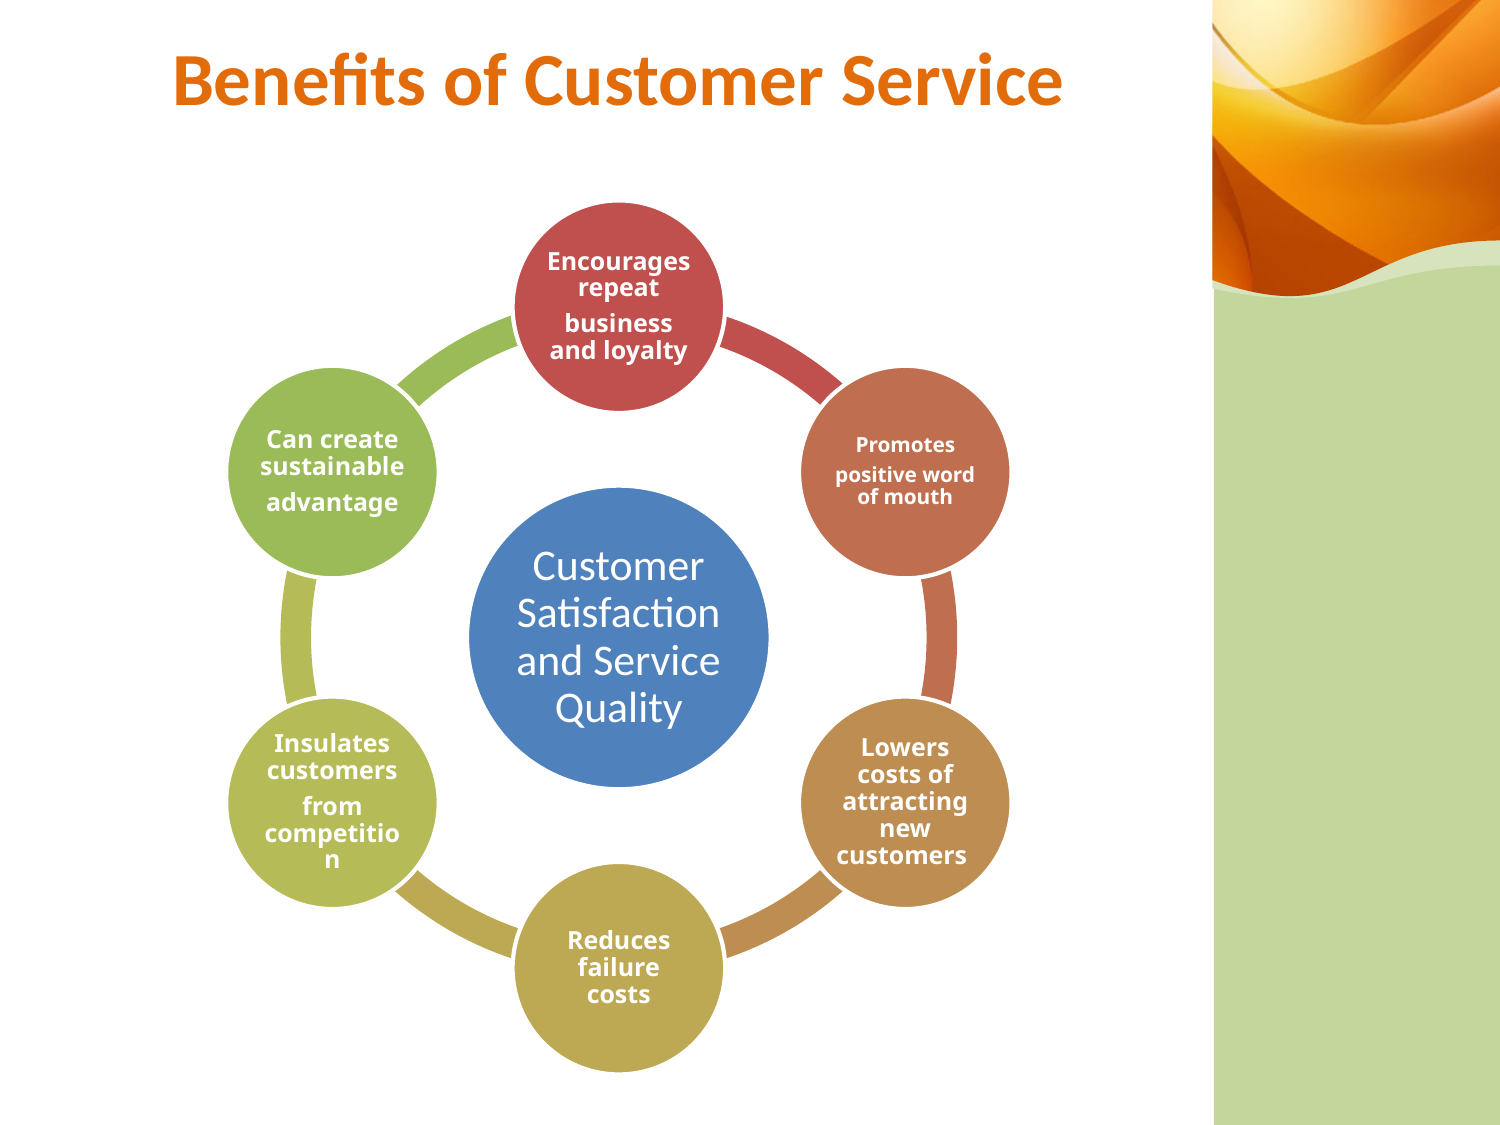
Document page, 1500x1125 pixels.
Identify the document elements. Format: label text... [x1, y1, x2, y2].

title Benefits of Customer Service [125, 4, 1113, 146]
picture [1212, 0, 1500, 297]
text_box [0, 199, 1270, 1076]
